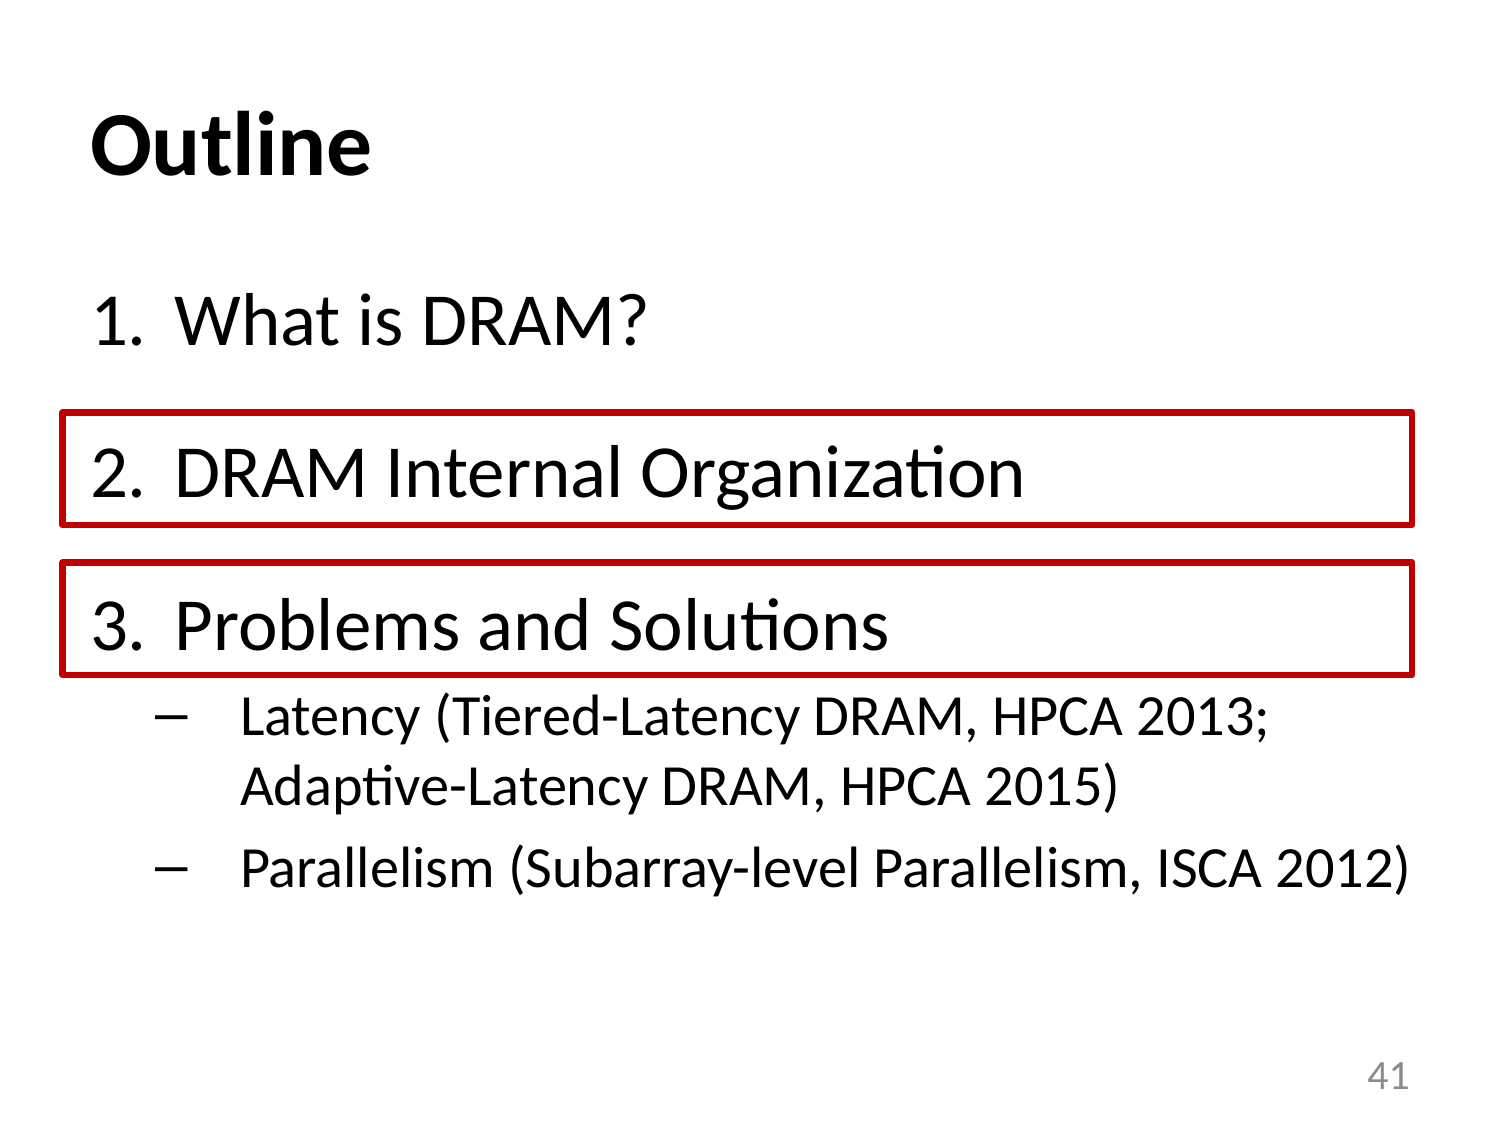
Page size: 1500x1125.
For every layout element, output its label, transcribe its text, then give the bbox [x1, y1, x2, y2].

title Outline [75, 45, 1425, 233]
list What is DRAM? DRAM Internal Organization Problems and Solutions Latency (Tiered-Latency DRAM, HPCA 2013; Adaptive-Latency DRAM, HPCA 2015) Parallelism (Subarray-level Parallelism, ISCA 2012) [75, 262, 1463, 1005]
text_box [60, 410, 1414, 527]
text_box [60, 560, 1414, 677]
slide_number 41 [1074, 1042, 1425, 1103]
